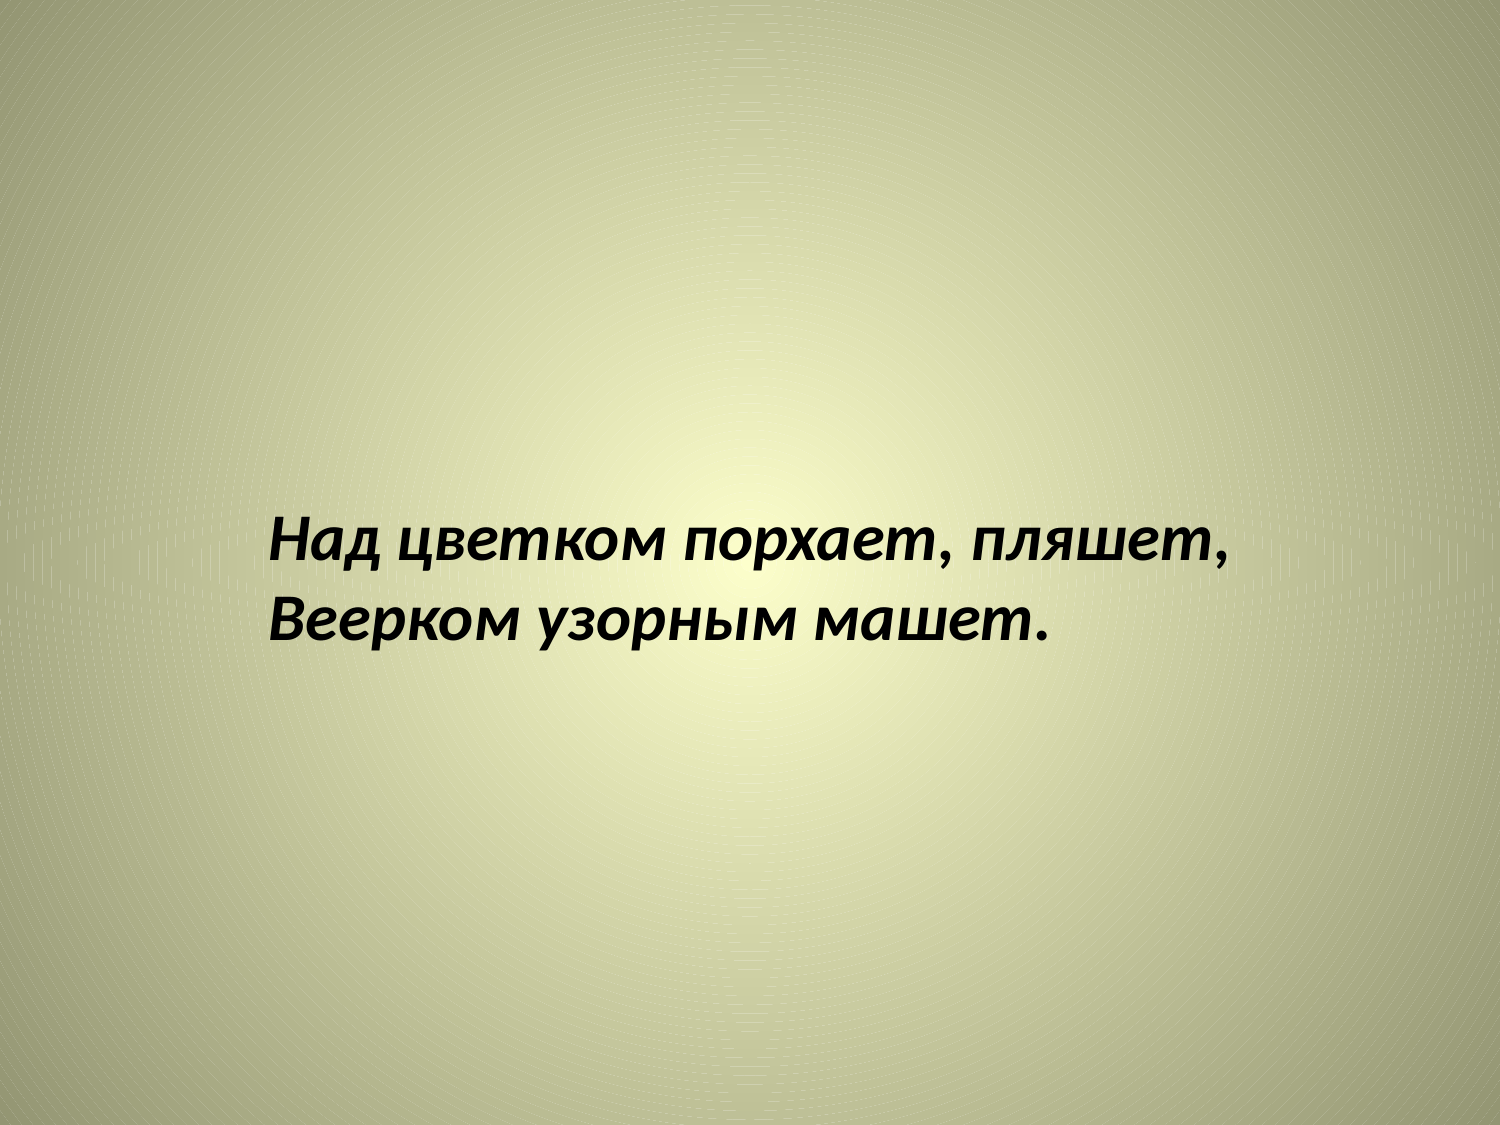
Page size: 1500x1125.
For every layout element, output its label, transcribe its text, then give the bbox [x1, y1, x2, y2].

text_box Над цветком порхает, пляшет, Веерком узорным машет. [253, 486, 1317, 662]
